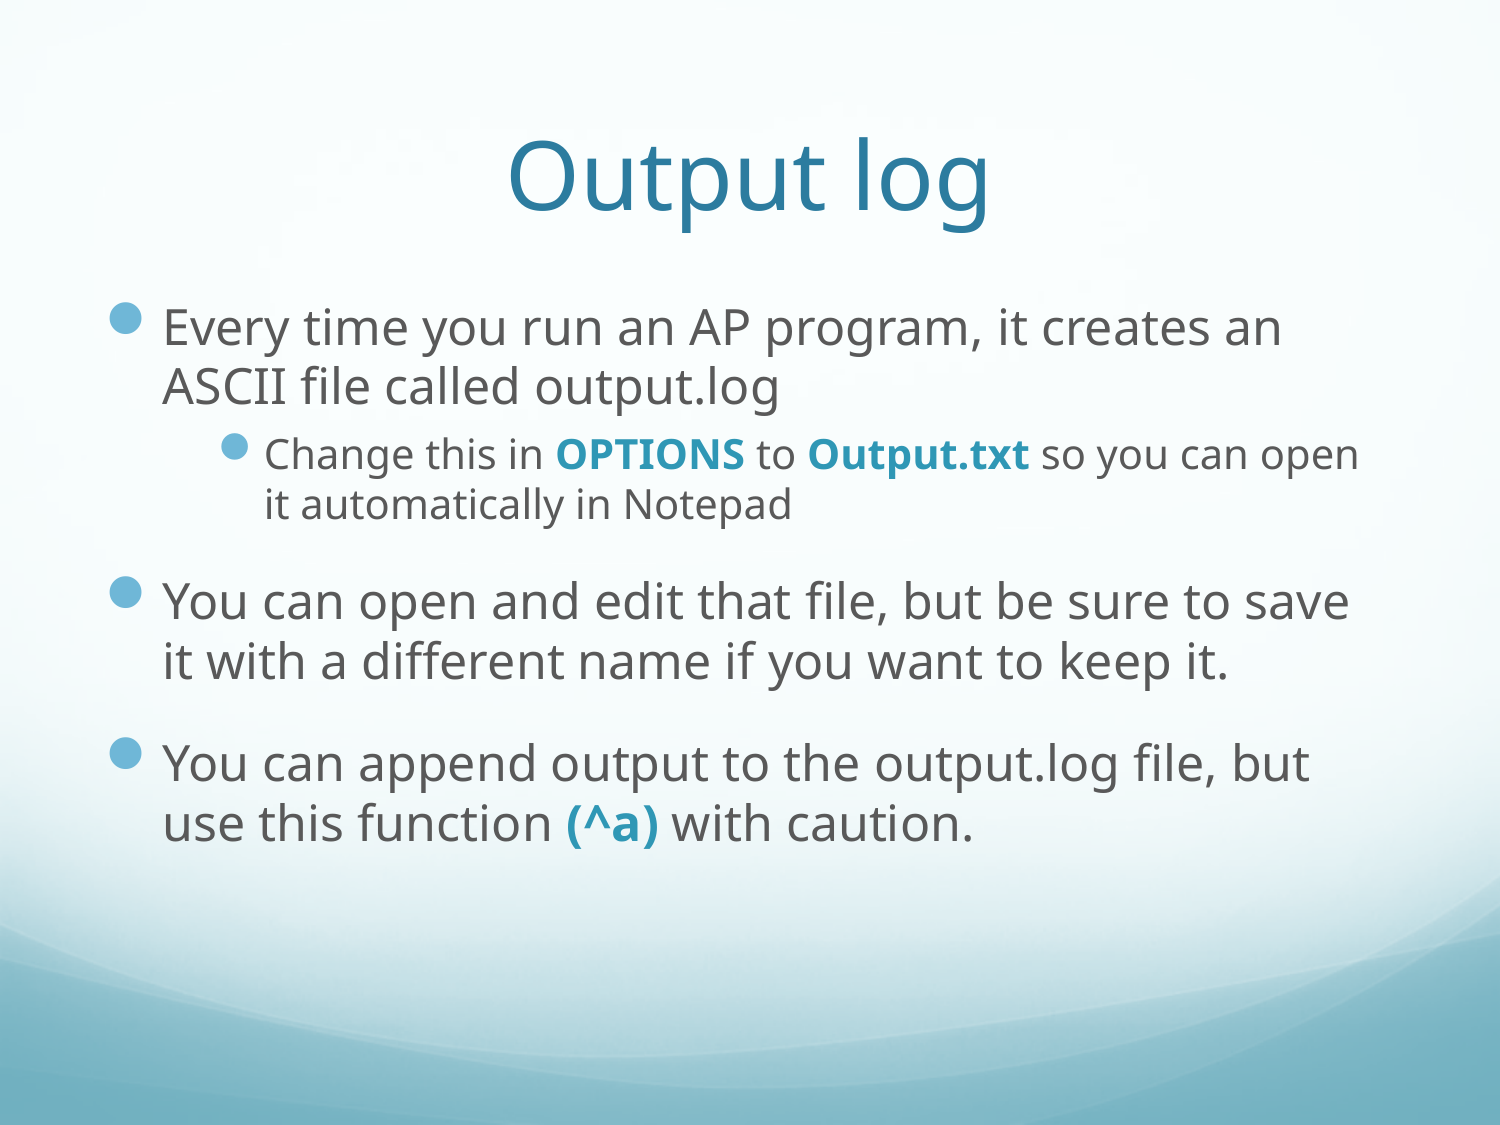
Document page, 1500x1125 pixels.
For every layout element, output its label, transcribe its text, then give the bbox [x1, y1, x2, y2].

title Output log [90, 17, 1410, 237]
list Every time you run an AP program, it creates an ASCII file called output.log Change this in OPTIONS to Output.txt so you can open it automatically in Notepad You can open and edit that file, but be sure to save it with a different name if you want to keep it. You can append output to the output.log file, but use this function (^a) with caution. [90, 287, 1410, 1000]
